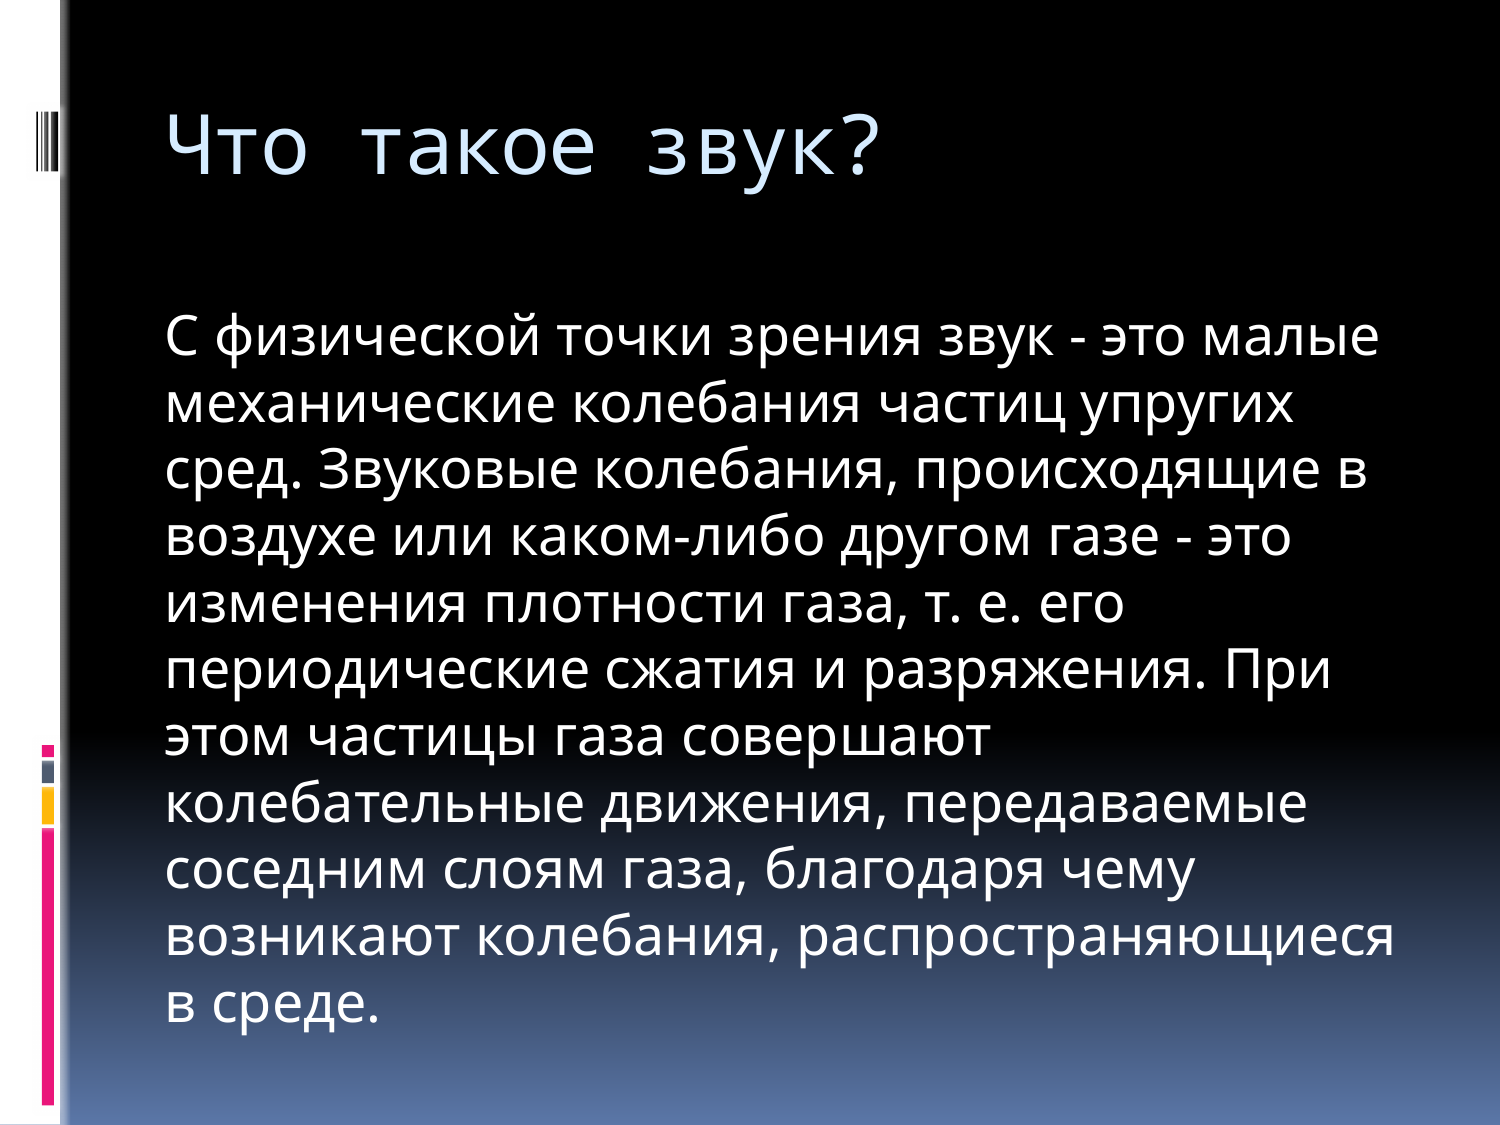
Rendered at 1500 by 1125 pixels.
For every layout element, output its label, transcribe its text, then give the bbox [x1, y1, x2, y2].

title Что такое звук? [150, 83, 1425, 234]
list С физической точки зрения звук - это малые механические колебания частиц упругих сред. Звуковые колебания, происходящие в воздухе или каком-либо другом газе - это изменения плотности газа, т. е. его периодические сжатия и разряжения. При этом частицы газа совершают колебательные движения, передаваемые соседним слоям газа, благодаря чему возникают колебания, распространяющиеся в среде. [150, 292, 1425, 1043]
